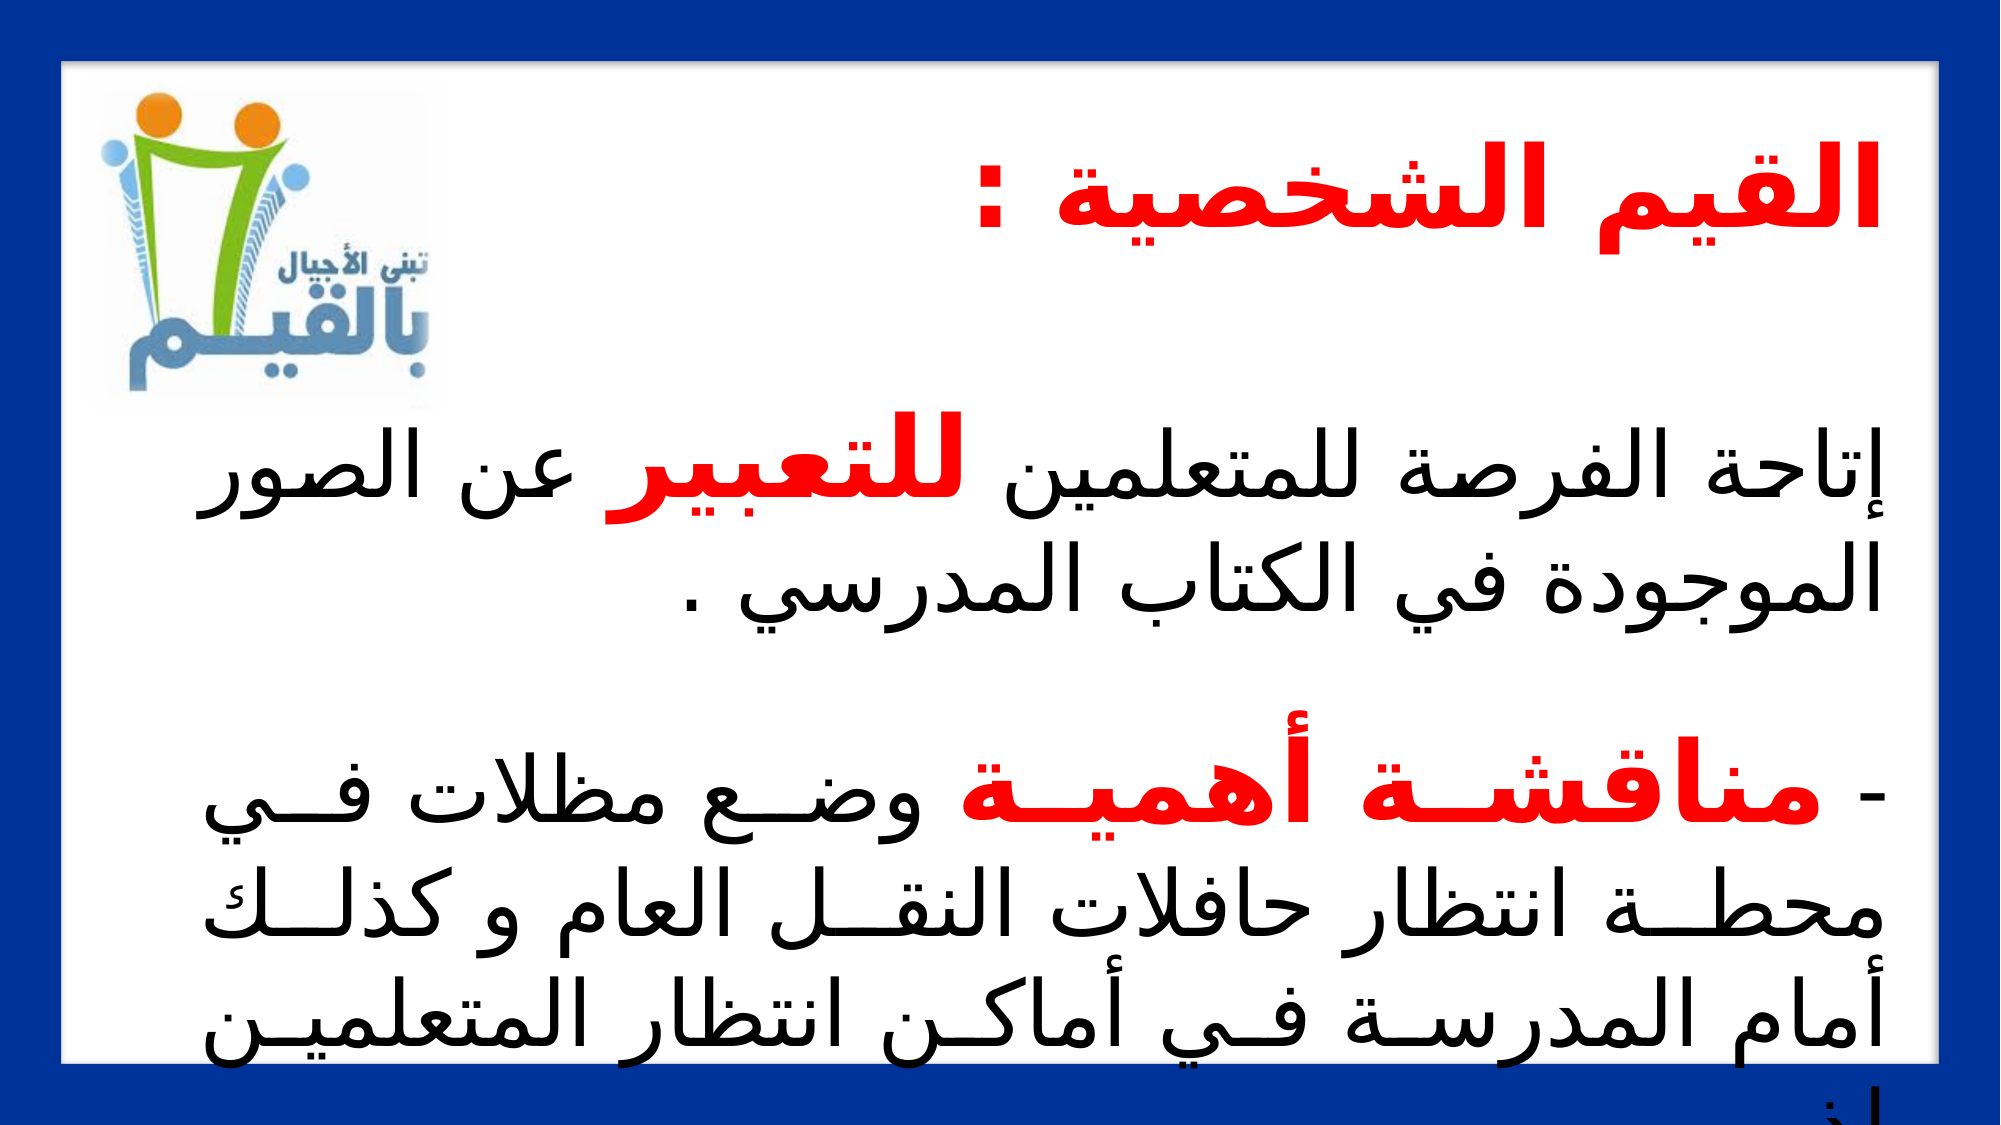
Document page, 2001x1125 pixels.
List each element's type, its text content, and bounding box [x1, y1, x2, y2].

text_box [0, 0, 2000, 1125]
picture [84, 71, 445, 414]
text_box القيم الشخصية : إتاحة الفرصة للمتعلمين للتعبير عن الصور الموجودة في الكتاب المدرسي . - مناقشة أهمية وضع مظلات في محطة انتظار حافلات النقل العام و كذلك أمام المدرسة في أماكن انتظار المتعلمين لذويهم . [185, 107, 1905, 1125]
